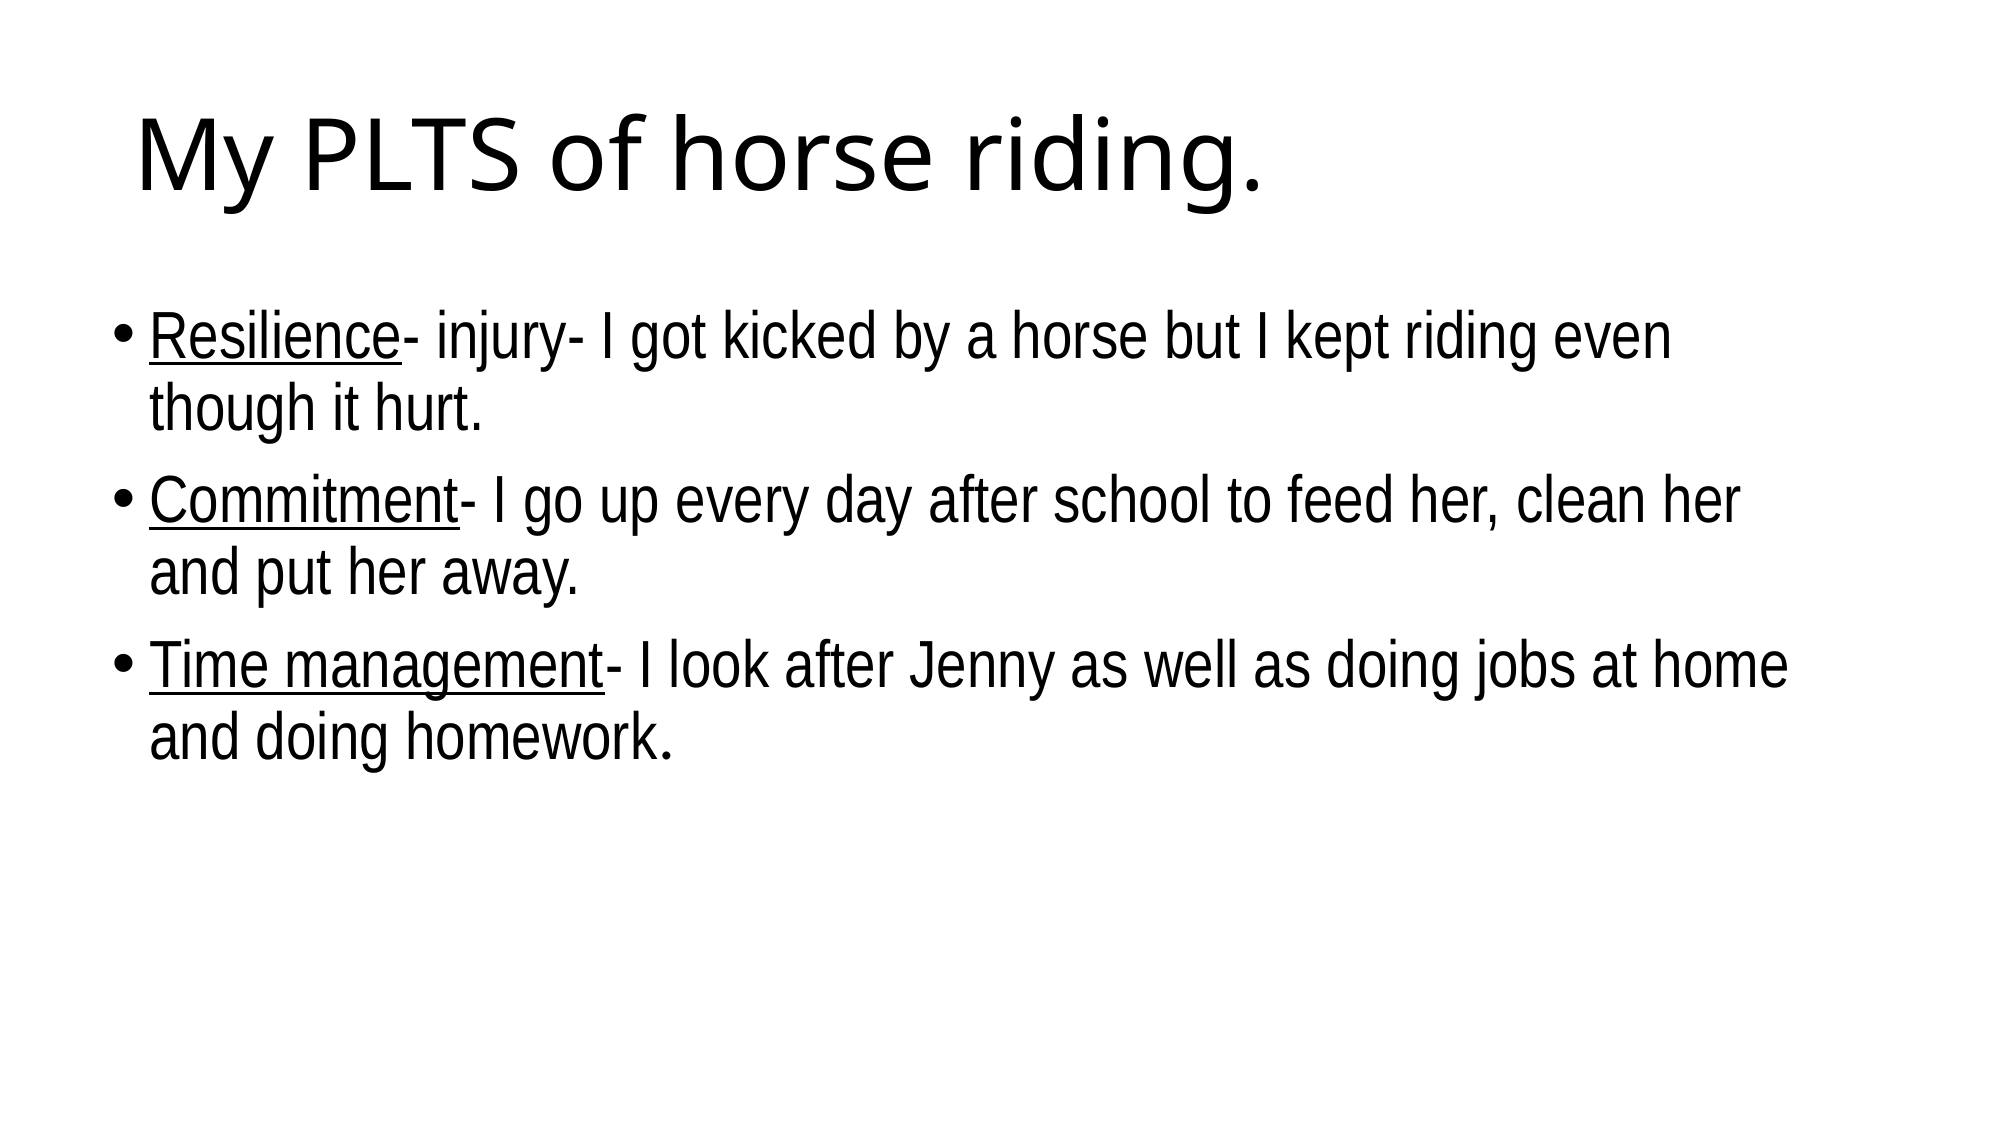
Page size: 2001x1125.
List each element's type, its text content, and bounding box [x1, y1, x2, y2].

title My PLTS of horse riding. [118, 49, 1844, 267]
list Resilience- injury- I got kicked by a horse but I kept riding even though it hurt. Commitment- I go up every day after school to feed her, clean her and put her away. Time management- I look after Jenny as well as doing jobs at home and doing homework. [96, 293, 1822, 1007]
